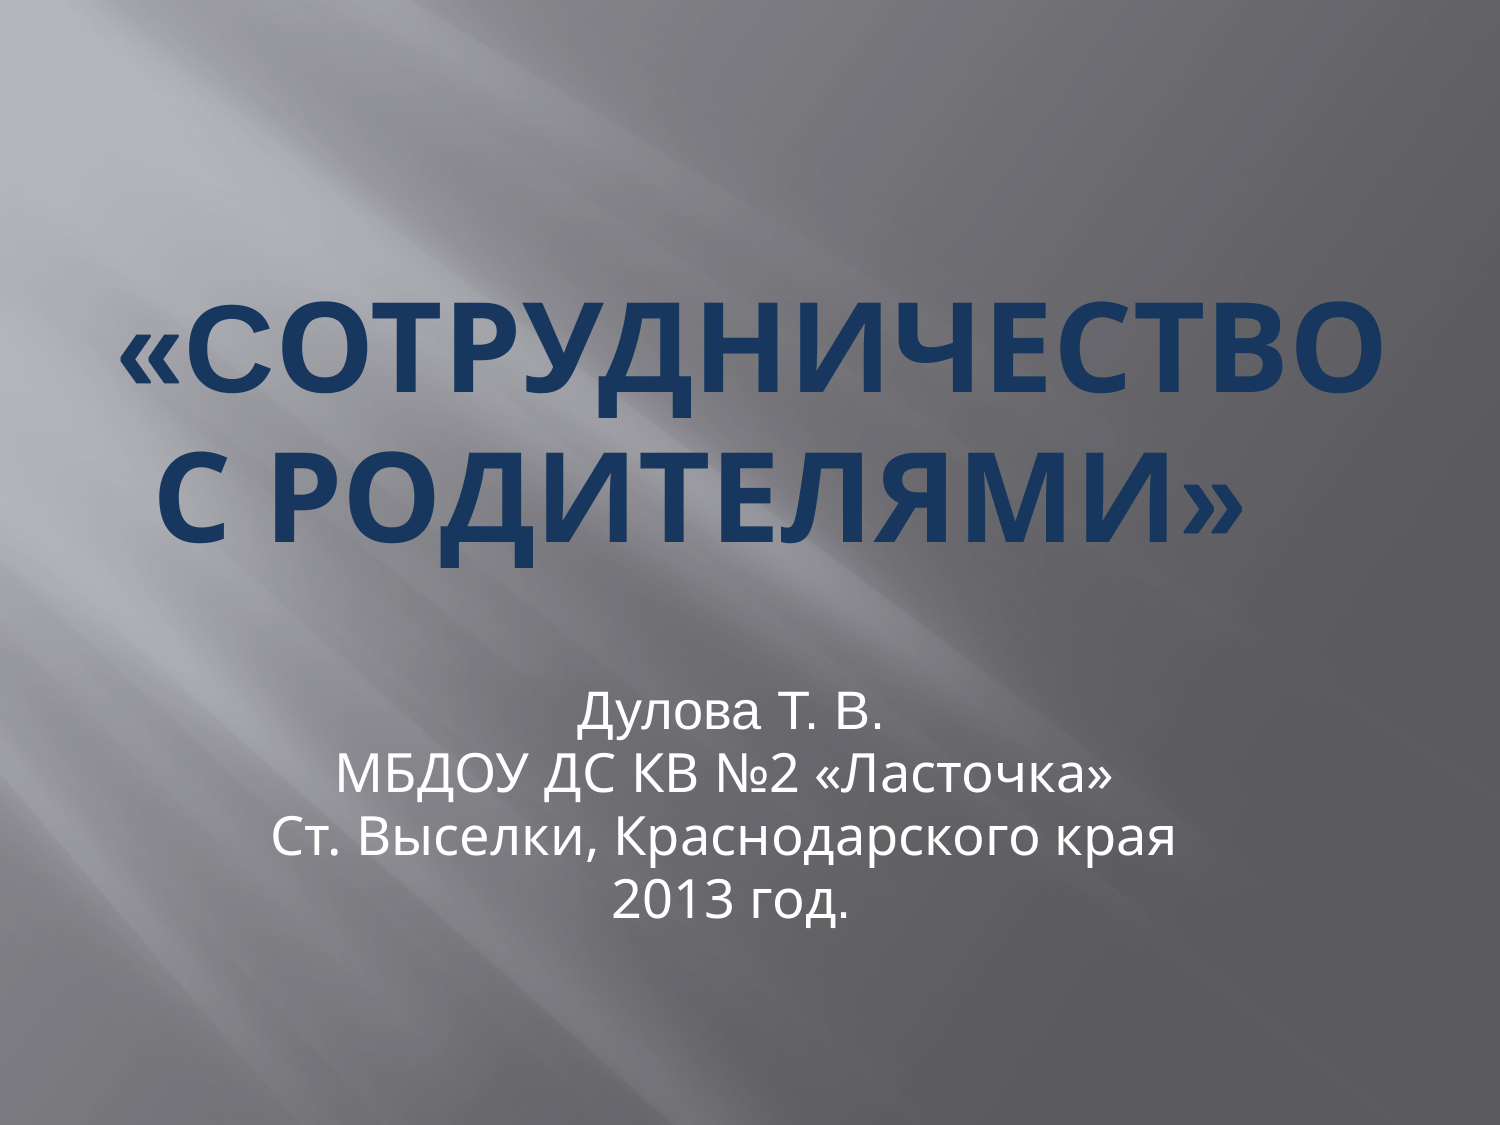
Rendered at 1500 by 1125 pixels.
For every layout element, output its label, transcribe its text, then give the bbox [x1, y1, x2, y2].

title «Сотрудничество с родителями» [93, 187, 1411, 568]
subtitle Дулова Т. В. МБДОУ ДС КВ №2 «Ласточка» Ст. Выселки, Краснодарского края 2013 год. [206, 680, 1257, 969]
